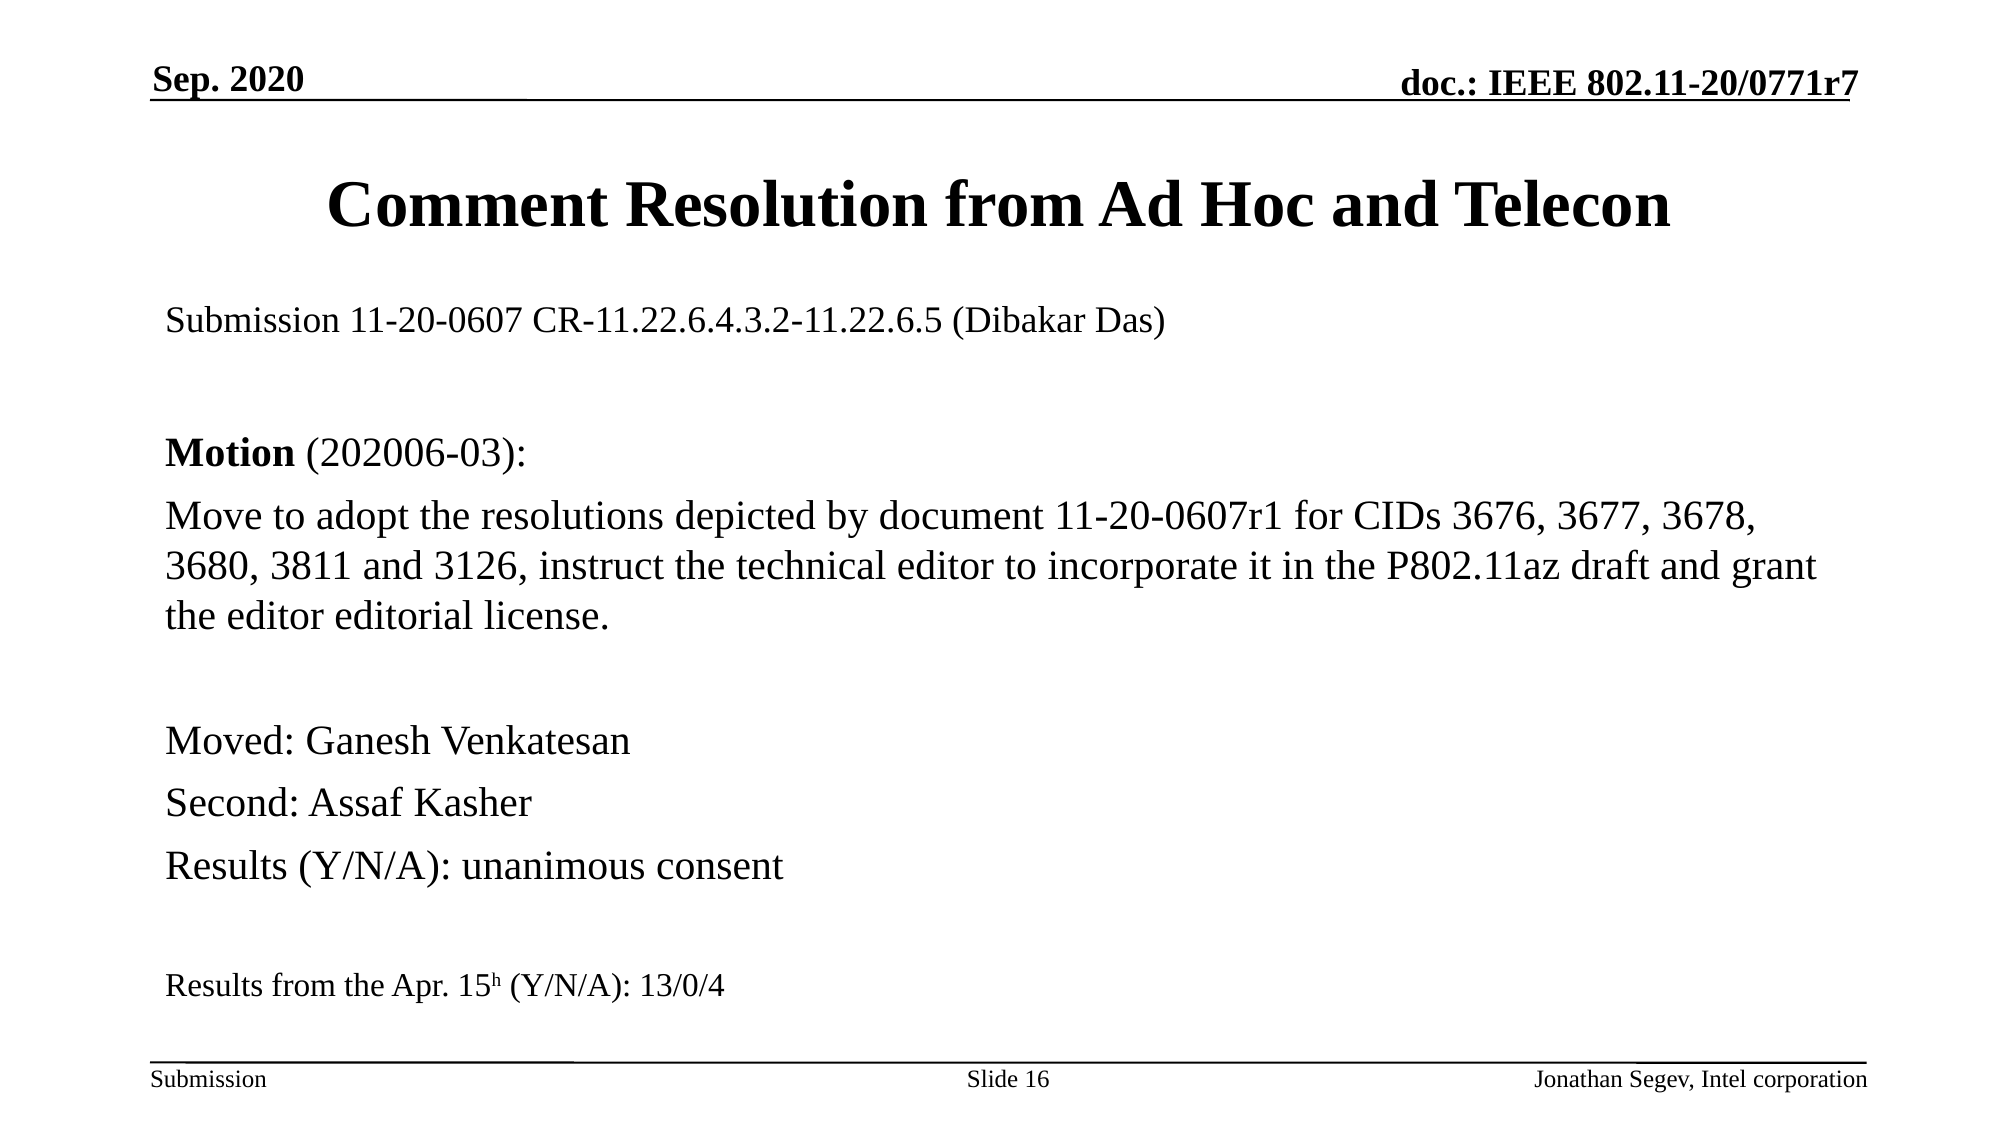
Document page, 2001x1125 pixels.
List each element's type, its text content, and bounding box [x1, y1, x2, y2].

footer Jonathan Segev, Intel corporation [1171, 1061, 1869, 1093]
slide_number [152, 54, 563, 100]
title Comment Resolution from Ad Hoc and Telecon [149, 112, 1850, 286]
slide_number Slide 16 [950, 1061, 1067, 1123]
list Submission 11-20-0607 CR-11.22.6.4.3.2-11.22.6.5 (Dibakar Das) Motion (202006-03): Move to adopt the resolutions depicted by document 11-20-0607r1 for CIDs 3676, 3677, 3678, 3680, 3811 and 3126, instruct the technical editor to incorporate it in the P802.11az draft and grant the editor editorial license. Moved: Ganesh Venkatesan Second: Assaf Kasher Results (Y/N/A): unanimous consent Results from the Apr. 15h (Y/N/A): 13/0/4 [149, 286, 1850, 1000]
